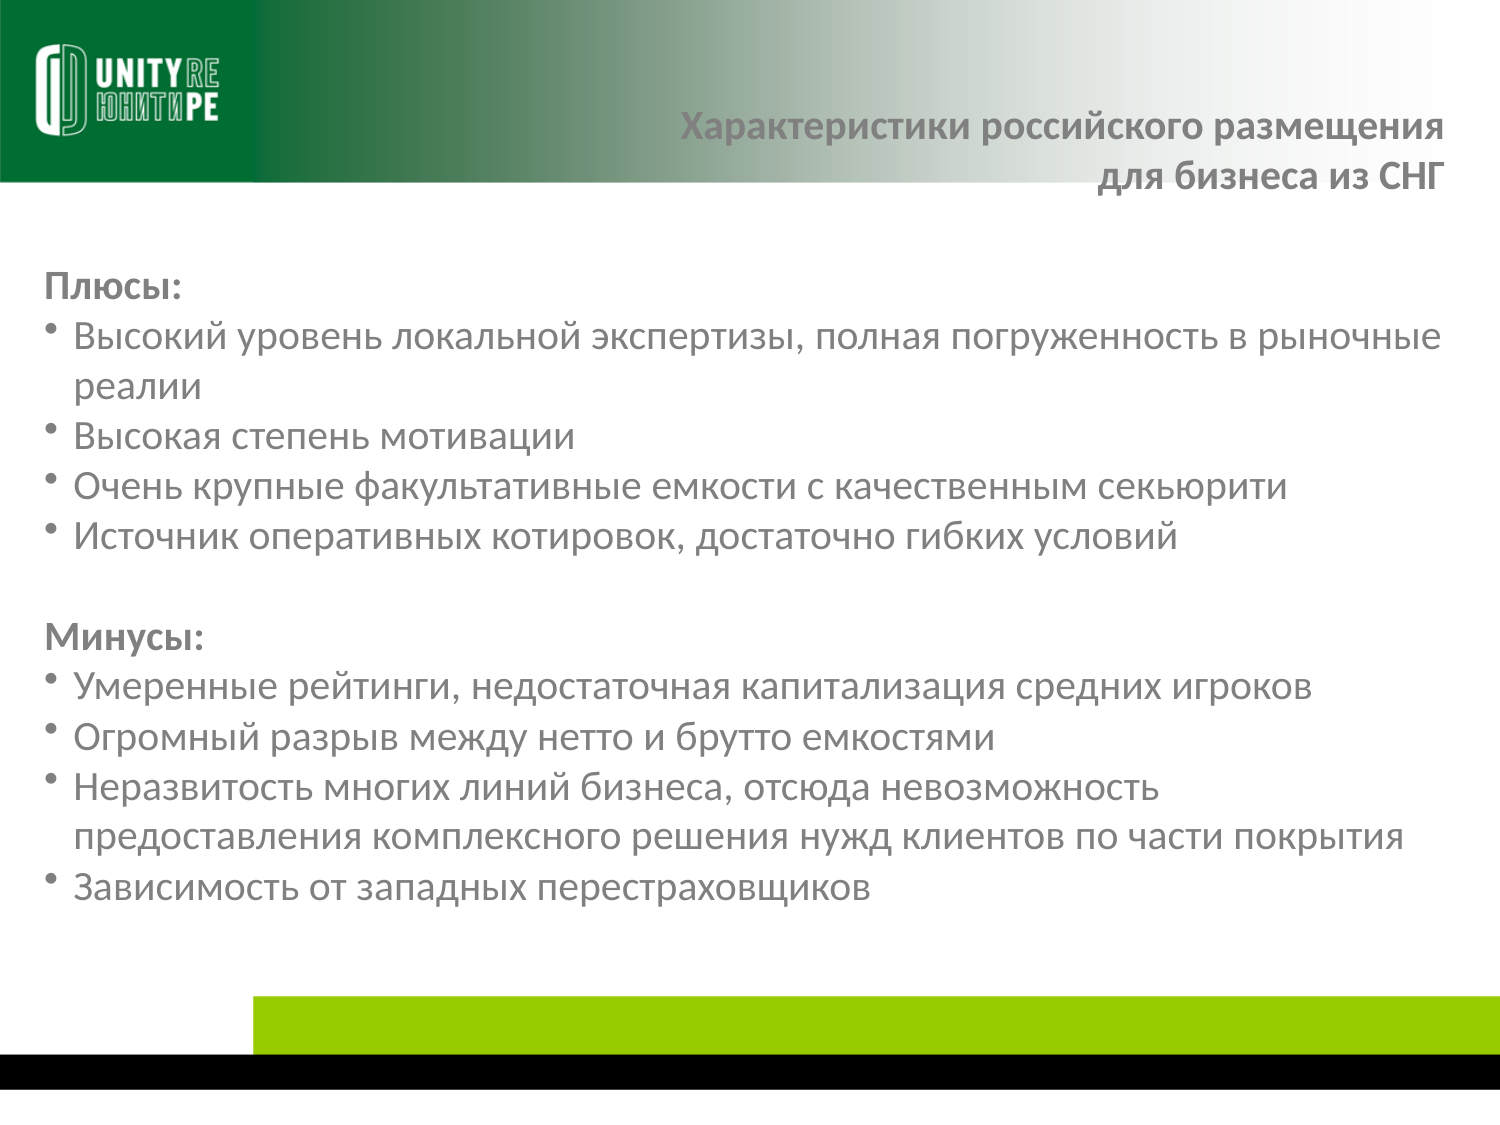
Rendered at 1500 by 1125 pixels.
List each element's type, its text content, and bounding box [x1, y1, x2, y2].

text_box Характеристики российского размещения для бизнеса из СНГ [596, 90, 1461, 205]
picture [0, 0, 1500, 1125]
text_box Плюсы: Высокий уровень локальной экспертизы, полная погруженность в рыночные реалии Высокая степень мотивации Очень крупные факультативные емкости с качественным секьюрити Источник оперативных котировок, достаточно гибких условий Минусы: Умеренные рейтинги, недостаточная капитализация средних игроков Огромный разрыв между нетто и брутто емкостями Неразвитость многих линий бизнеса, отсюда невозможность предоставления комплексного решения нужд клиентов по части покрытия Зависимость от западных перестраховщиков [29, 208, 1459, 1040]
